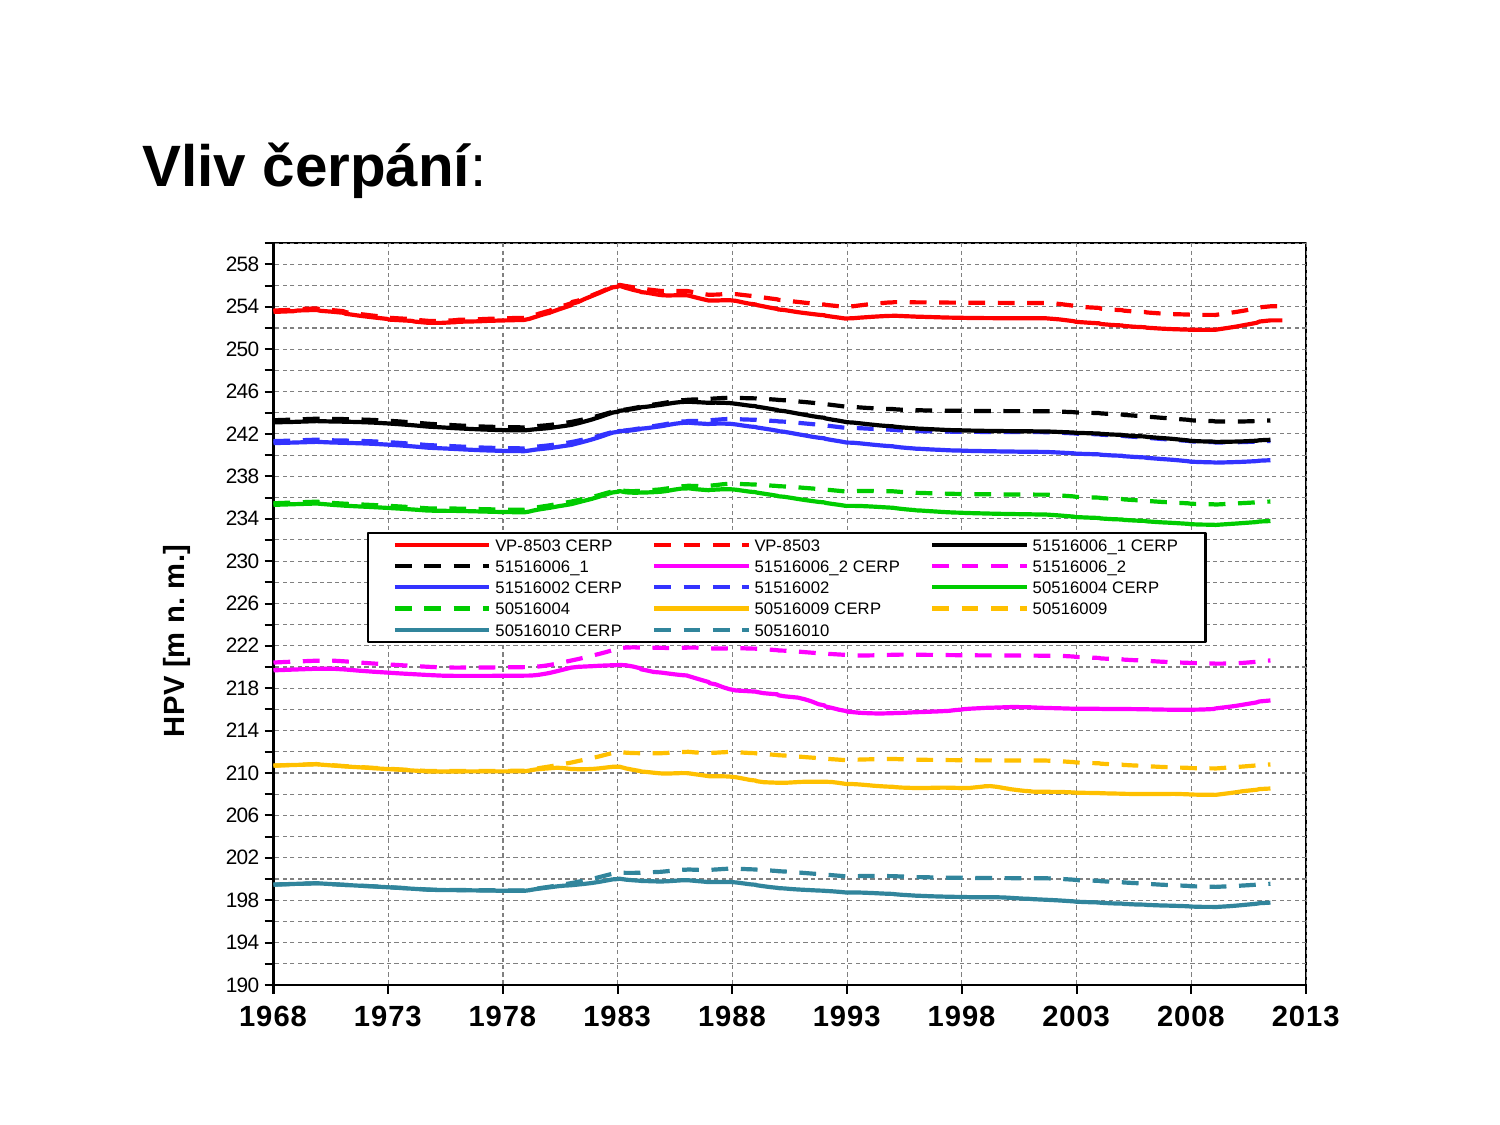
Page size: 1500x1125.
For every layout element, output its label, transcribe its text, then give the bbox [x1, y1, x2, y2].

chart [125, 219, 1379, 1036]
text_box Vliv čerpání: [127, 120, 502, 206]
